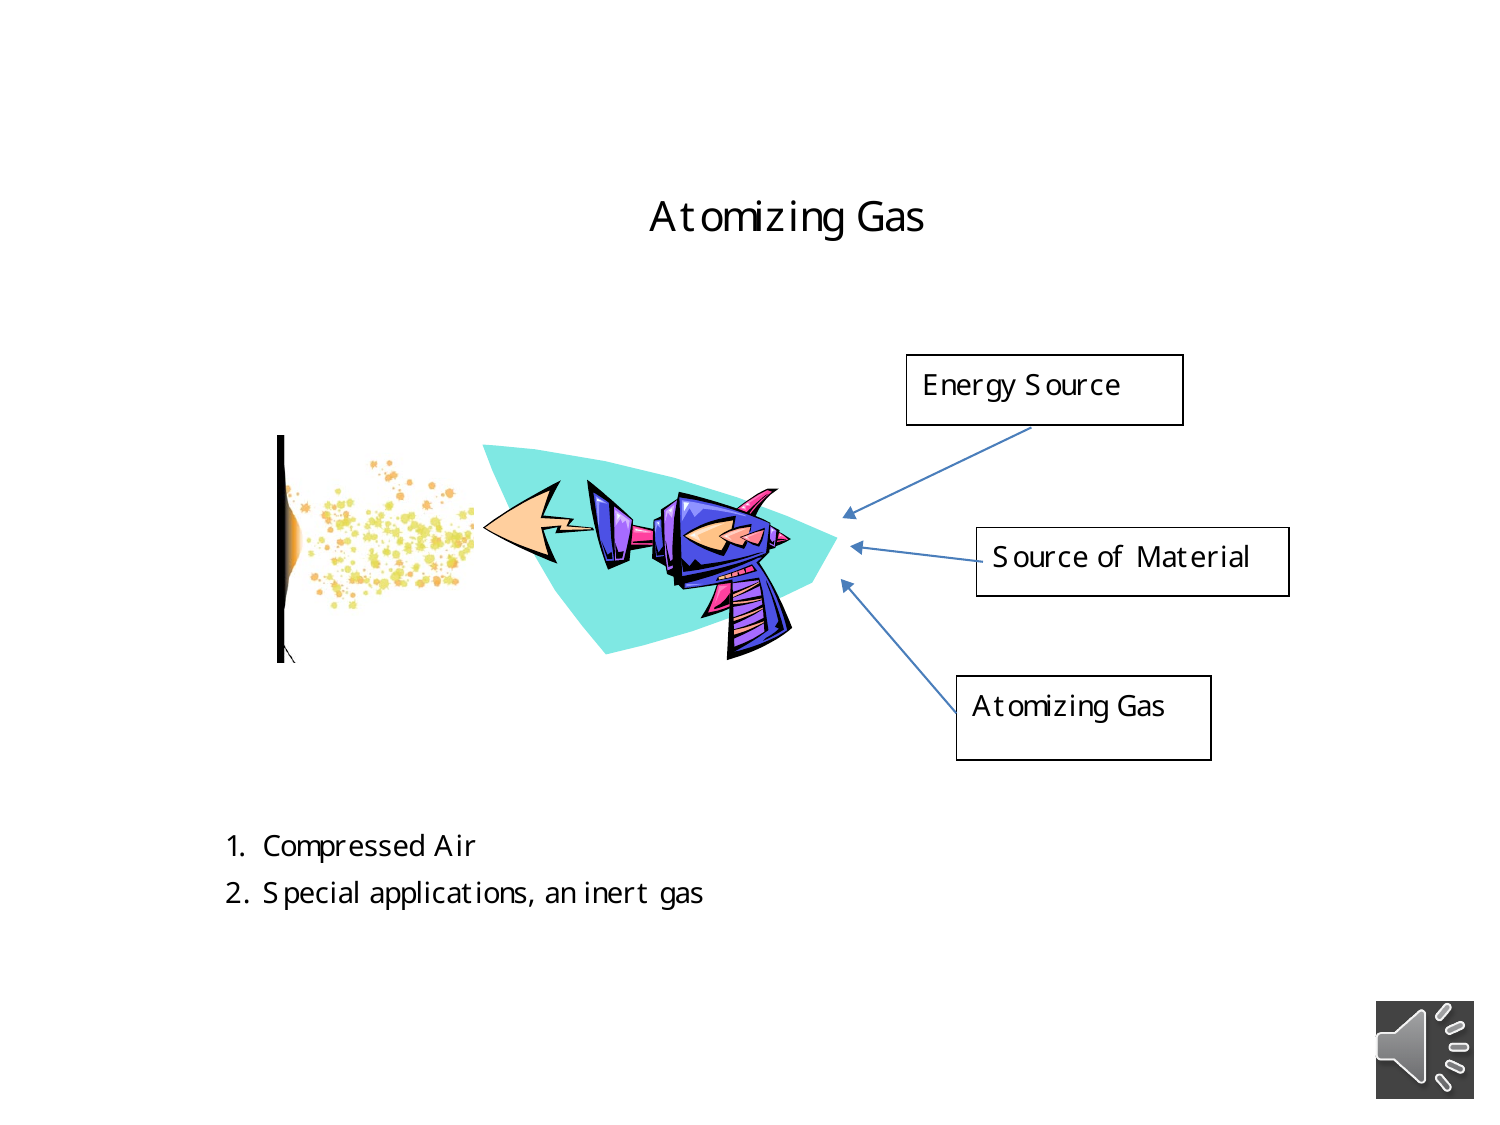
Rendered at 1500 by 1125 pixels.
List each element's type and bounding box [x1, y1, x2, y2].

picture [1374, 999, 1476, 1101]
picture [187, 185, 1313, 941]
